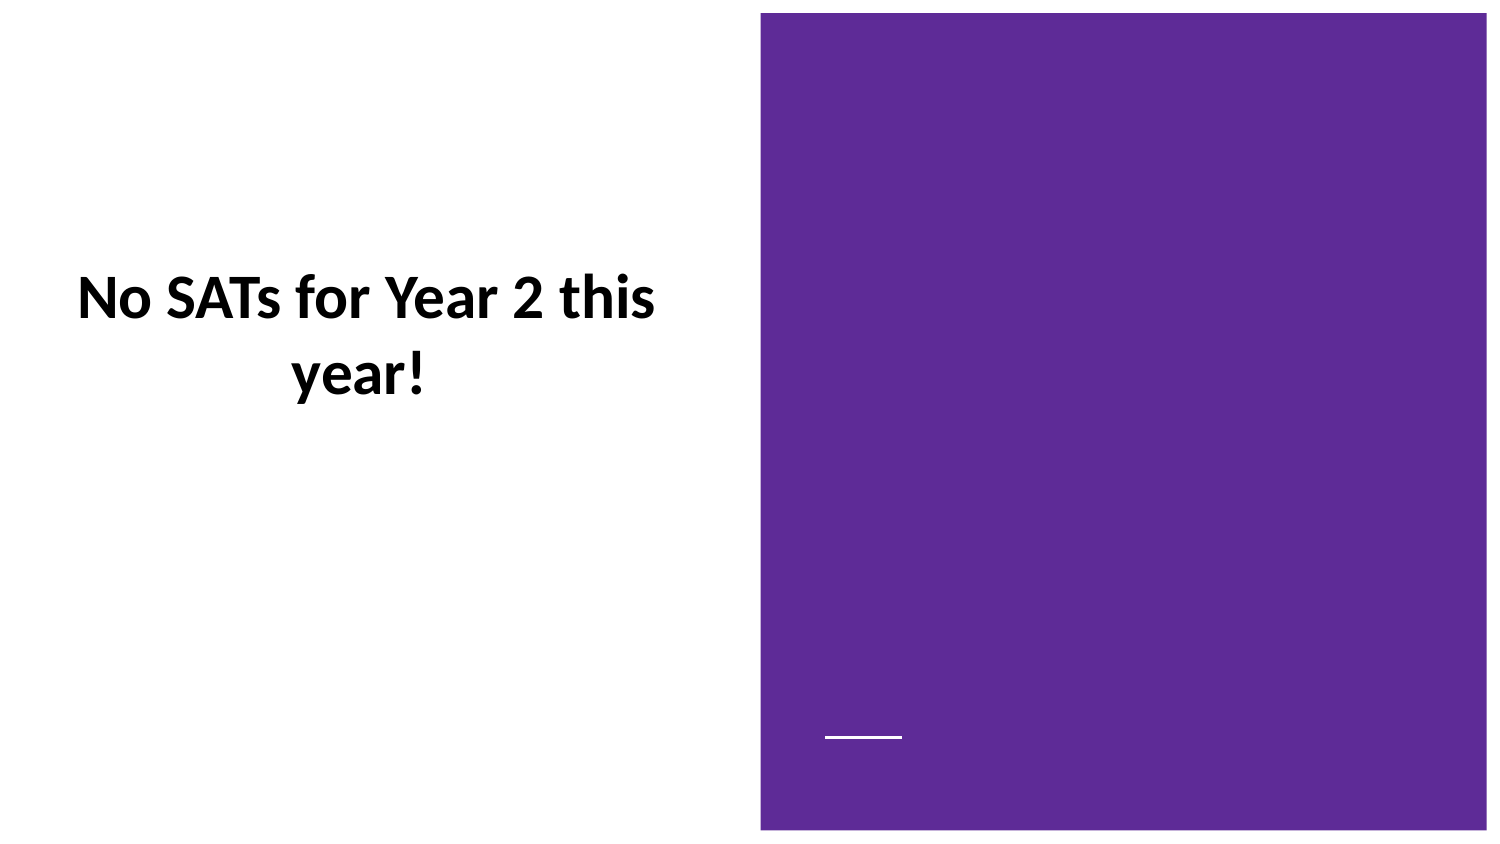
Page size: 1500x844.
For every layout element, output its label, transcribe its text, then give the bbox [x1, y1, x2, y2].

title No SATs for Year 2 this year! [34, 235, 699, 422]
